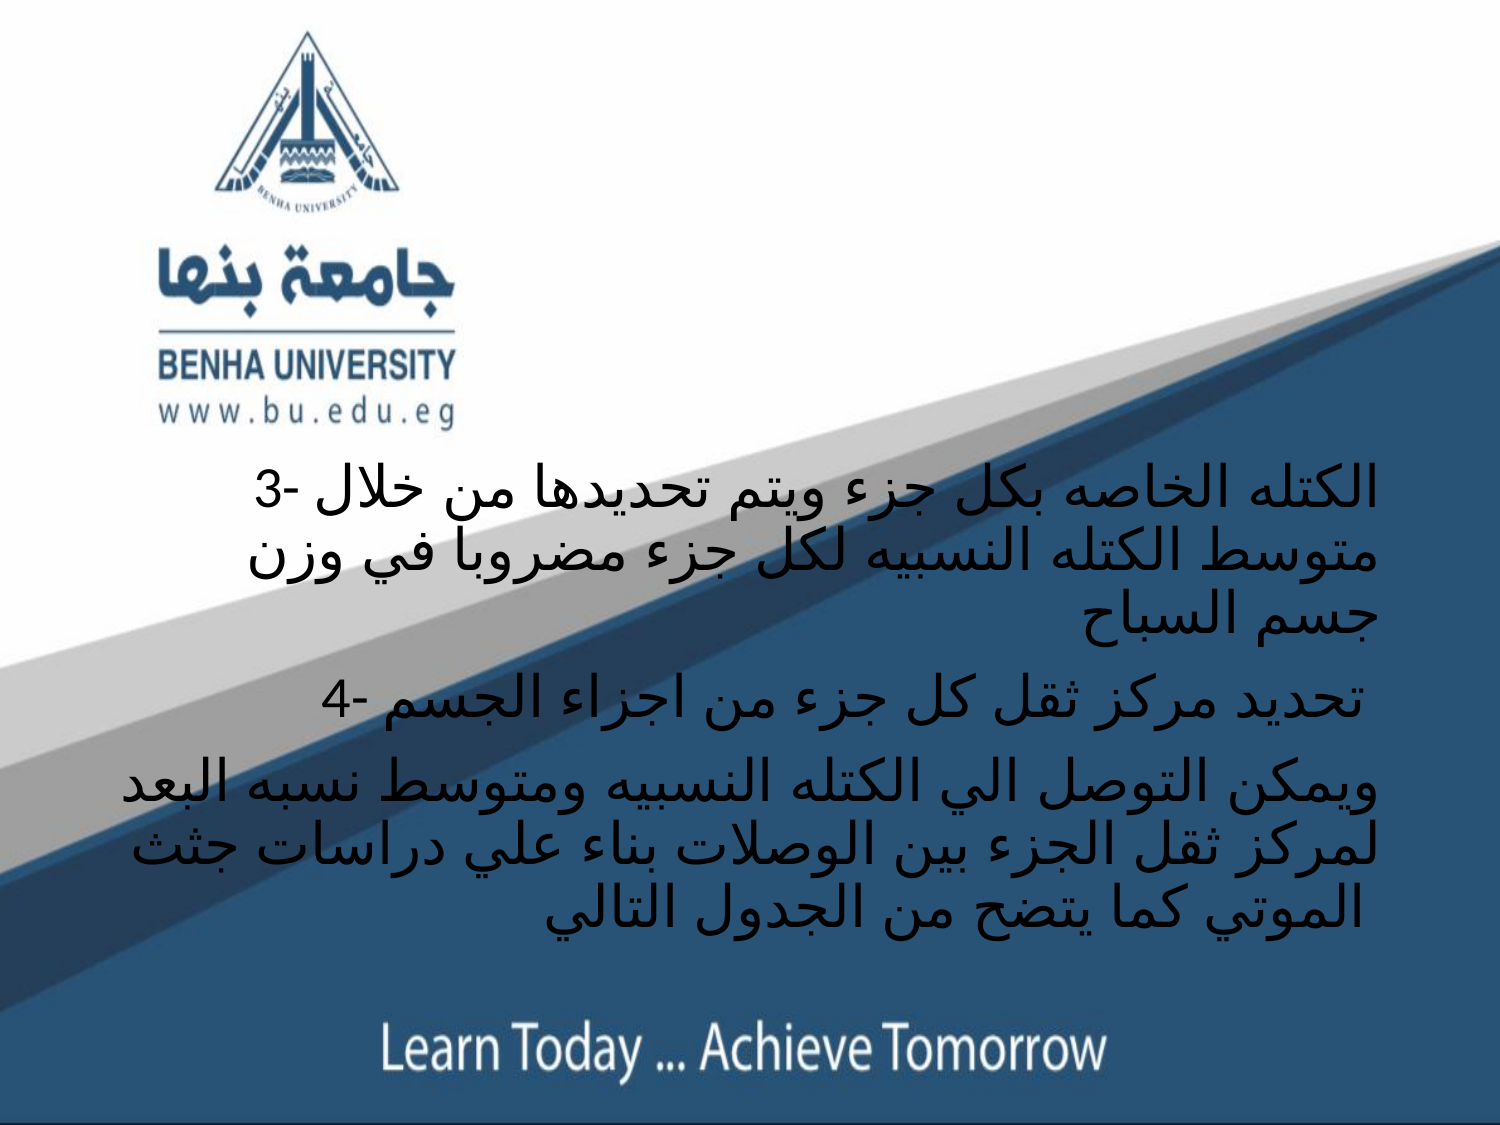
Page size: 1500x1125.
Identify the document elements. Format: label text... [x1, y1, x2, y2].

picture [0, 0, 1500, 1125]
list 3- الكتله الخاصه بكل جزء ويتم تحديدها من خلال متوسط الكتله النسبيه لكل جزء مضروبا في وزن جسم السباح 4- تحديد مركز ثقل كل جزء من اجزاء الجسم ويمكن التوصل الي الكتله النسبيه ومتوسط نسبه البعد لمركز ثقل الجزء بين الوصلات بناء علي دراسات جثث الموتي كما يتضح من الجدول التالي [103, 450, 1397, 1014]
